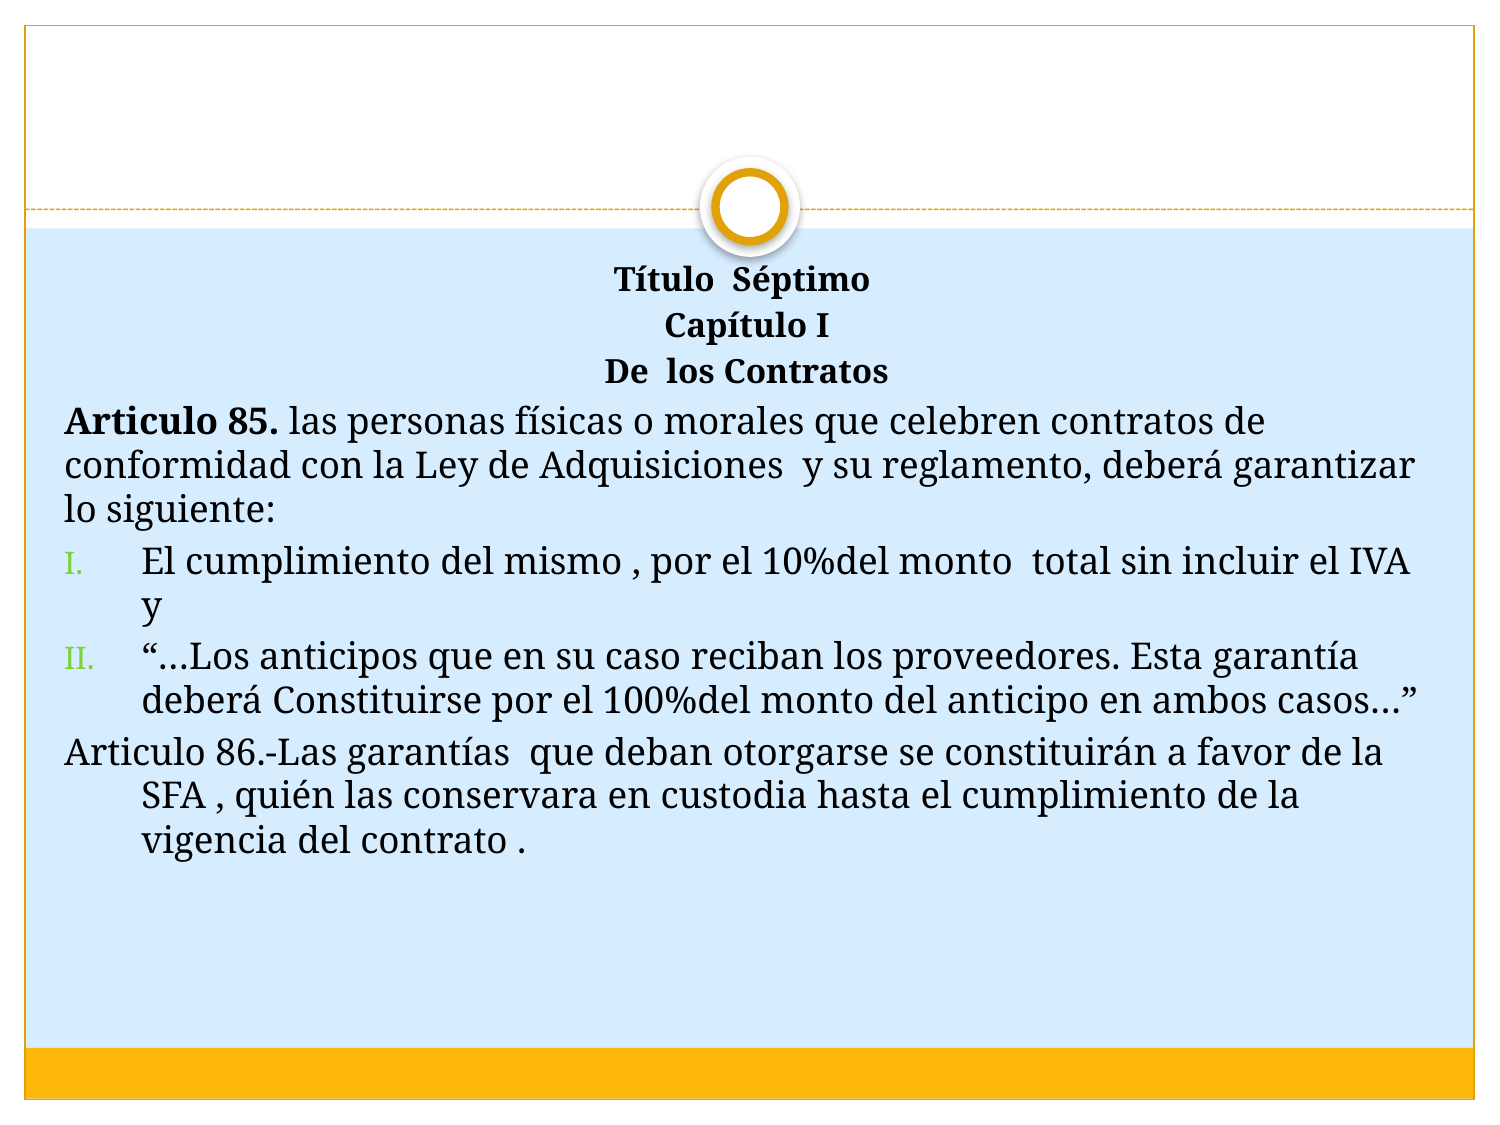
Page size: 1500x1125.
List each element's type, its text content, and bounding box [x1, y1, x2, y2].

list Título Séptimo Capítulo I De los Contratos Articulo 85. las personas físicas o morales que celebren contratos de conformidad con la Ley de Adquisiciones y su reglamento, deberá garantizar lo siguiente: El cumplimiento del mismo , por el 10%del monto total sin incluir el IVA y “…Los anticipos que en su caso reciban los proveedores. Esta garantía deberá Constituirse por el 100%del monto del anticipo en ambos casos…” Articulo 86.-Las garantías que deban otorgarse se constituirán a favor de la SFA , quién las conservara en custodia hasta el cumplimiento de la vigencia del contrato . [49, 250, 1445, 1001]
